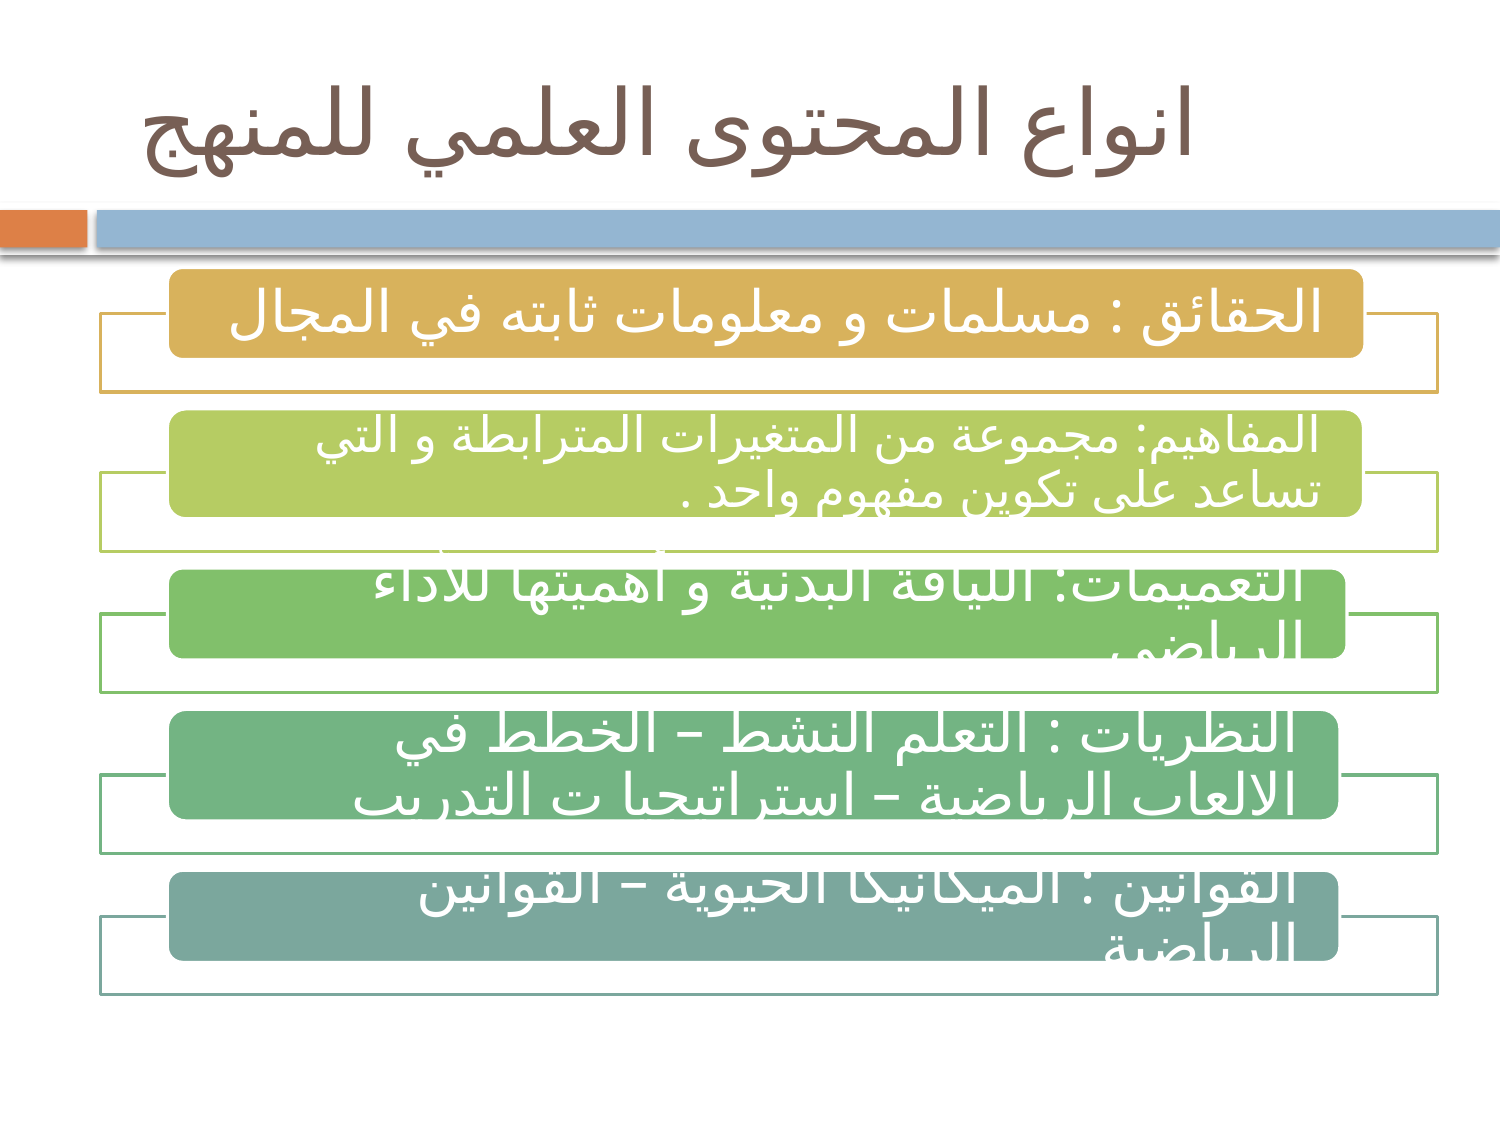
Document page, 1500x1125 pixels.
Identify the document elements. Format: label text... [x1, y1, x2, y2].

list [100, 262, 1439, 1001]
title انواع المحتوى العلمي للمنهج [100, 37, 1438, 200]
